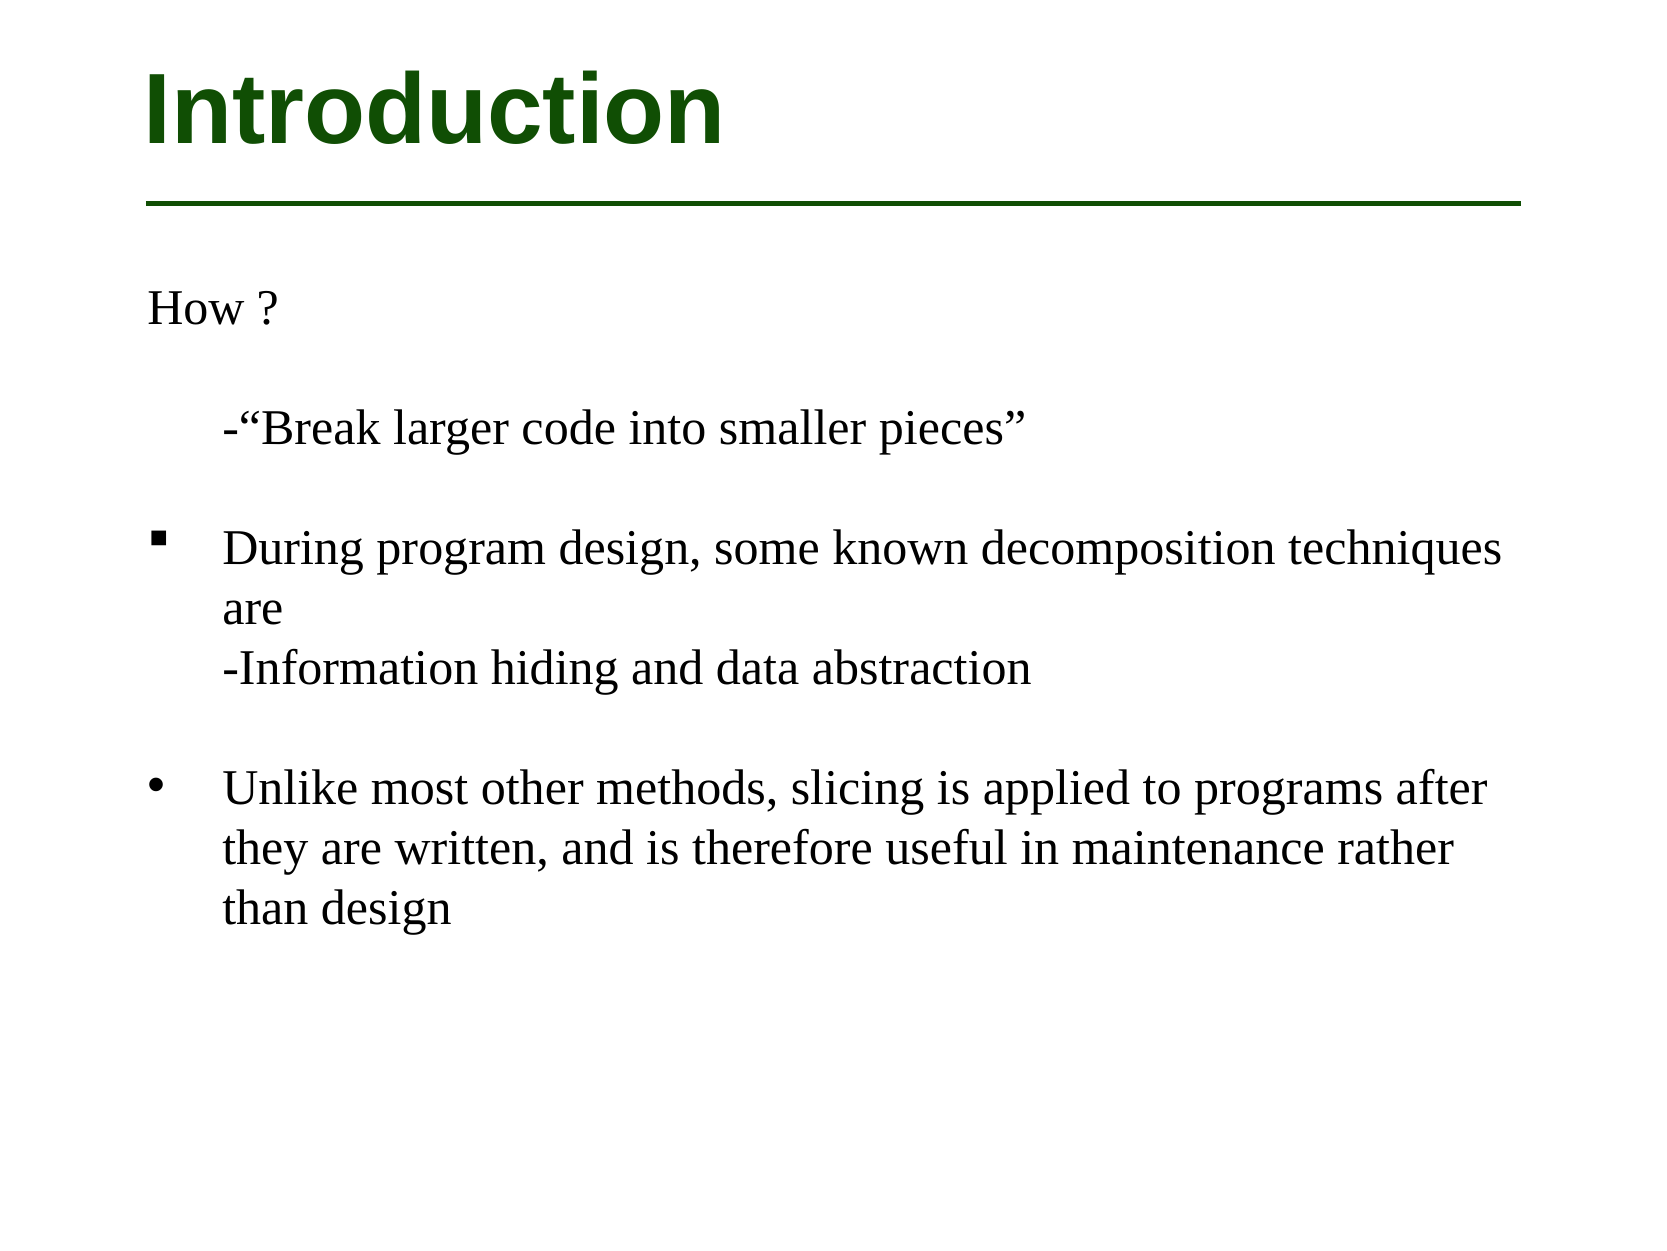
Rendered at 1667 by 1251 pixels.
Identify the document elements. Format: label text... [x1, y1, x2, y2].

list How ? -“Break larger code into smaller pieces” During program design, some known decomposition techniques are -Information hiding and data abstraction Unlike most other methods, slicing is applied to programs after they are written, and is therefore useful in maintenance rather than design [147, 274, 1520, 1032]
title Introduction [143, 43, 1523, 168]
